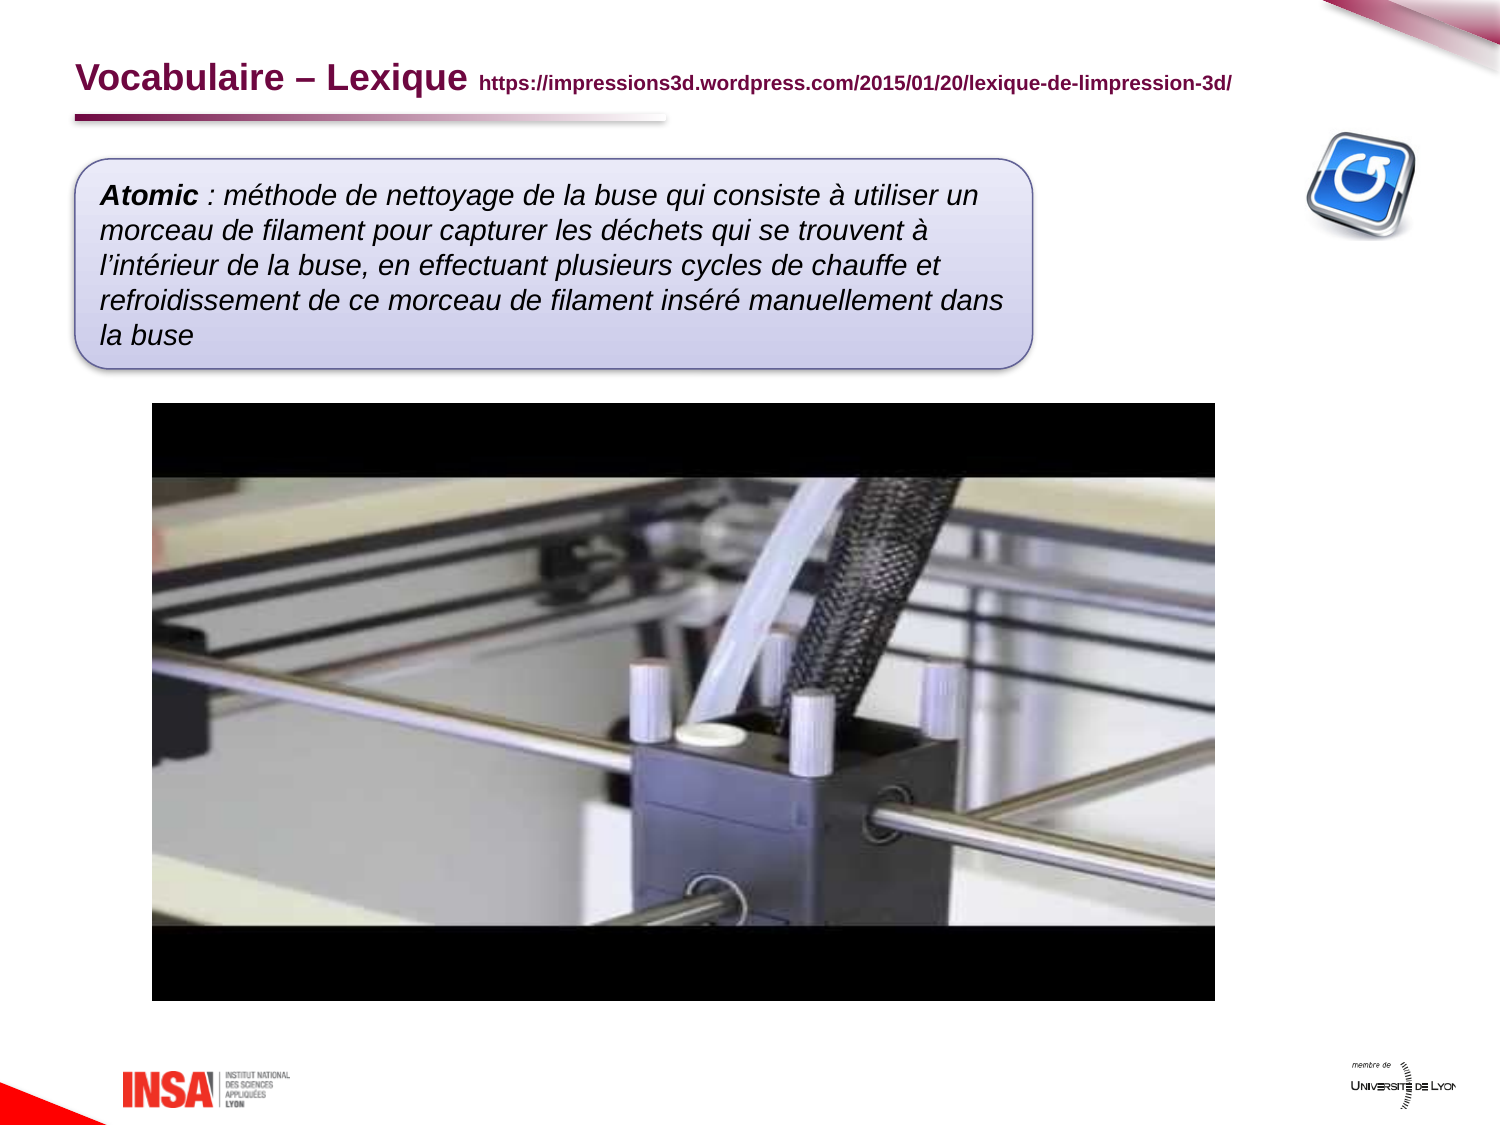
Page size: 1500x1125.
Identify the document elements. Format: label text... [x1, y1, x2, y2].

text_box Atomic : méthode de nettoyage de la buse qui consiste à utiliser un morceau de filament pour capturer les déchets qui se trouvent à l’intérieur de la buse, en effectuant plusieurs cycles de chauffe et refroidissement de ce morceau de filament inséré manuellement dans la buse [74, 158, 1034, 370]
picture [1304, 127, 1426, 242]
picture [123, 1071, 290, 1108]
title Vocabulaire – Lexique https://impressions3d.wordpress.com/2015/01/20/lexique-de-limpression-3d/ [75, 45, 1425, 128]
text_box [151, 402, 1216, 1002]
